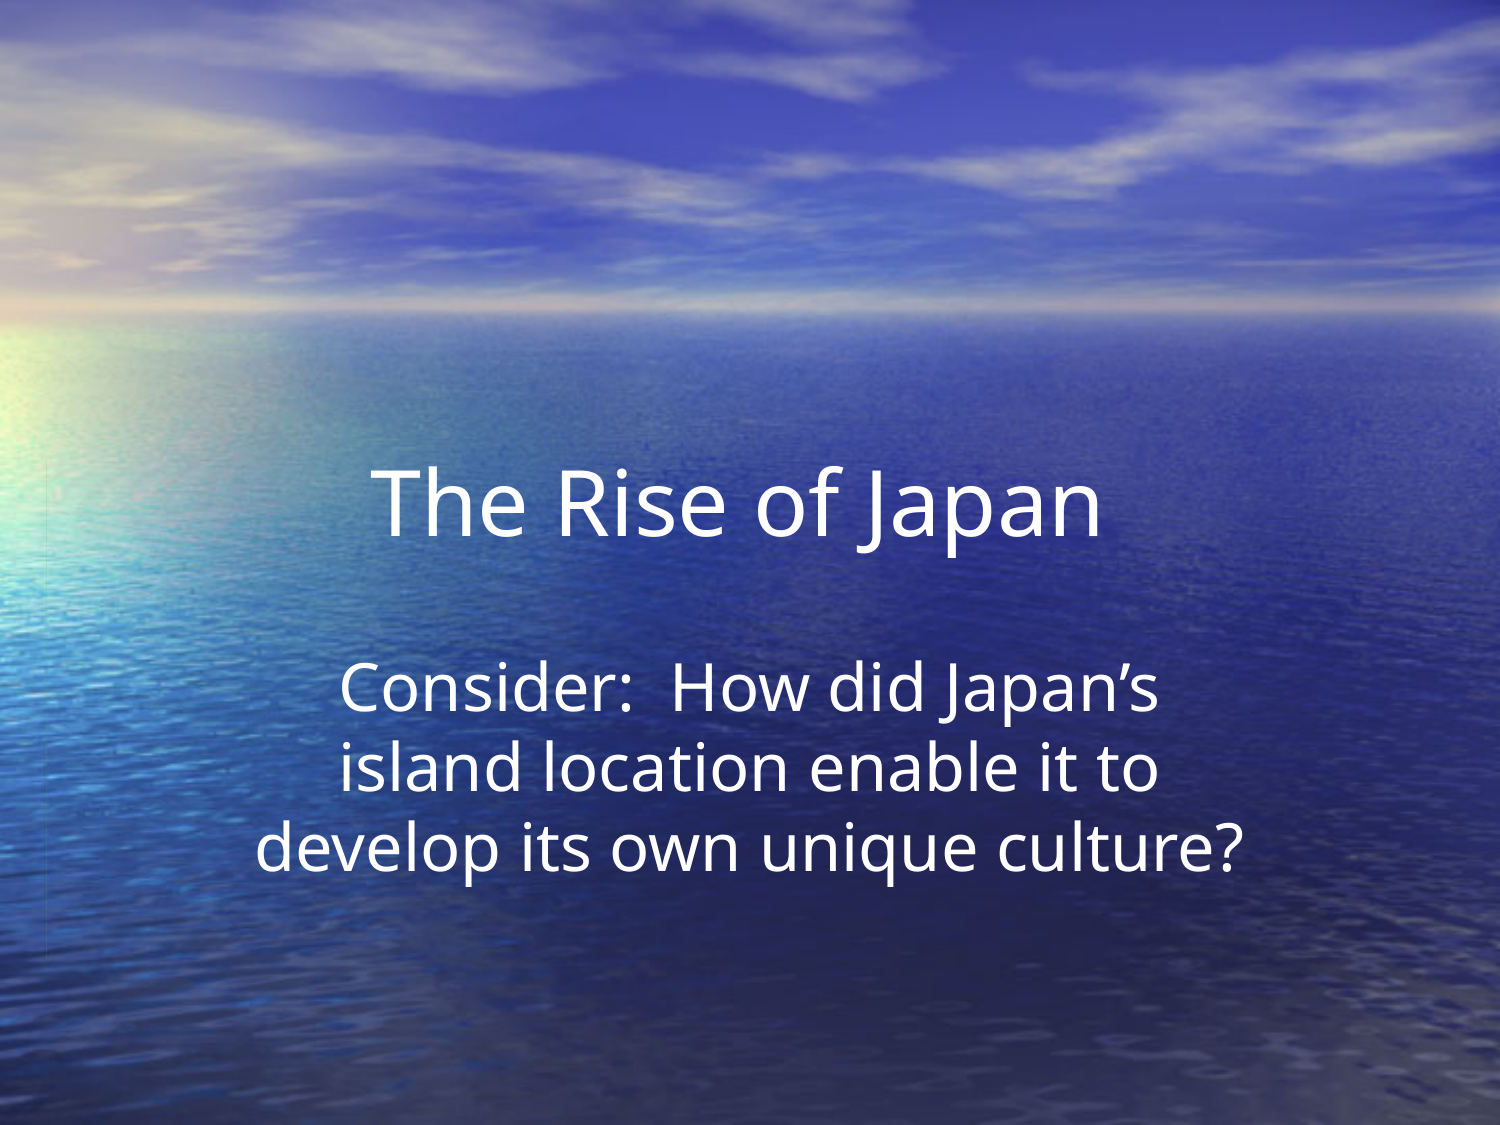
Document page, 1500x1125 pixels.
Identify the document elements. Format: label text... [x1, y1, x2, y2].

subtitle Consider: How did Japan’s island location enable it to develop its own unique culture? [225, 637, 1275, 925]
picture [0, 0, 1500, 1125]
title The Rise of Japan [112, 327, 1388, 563]
